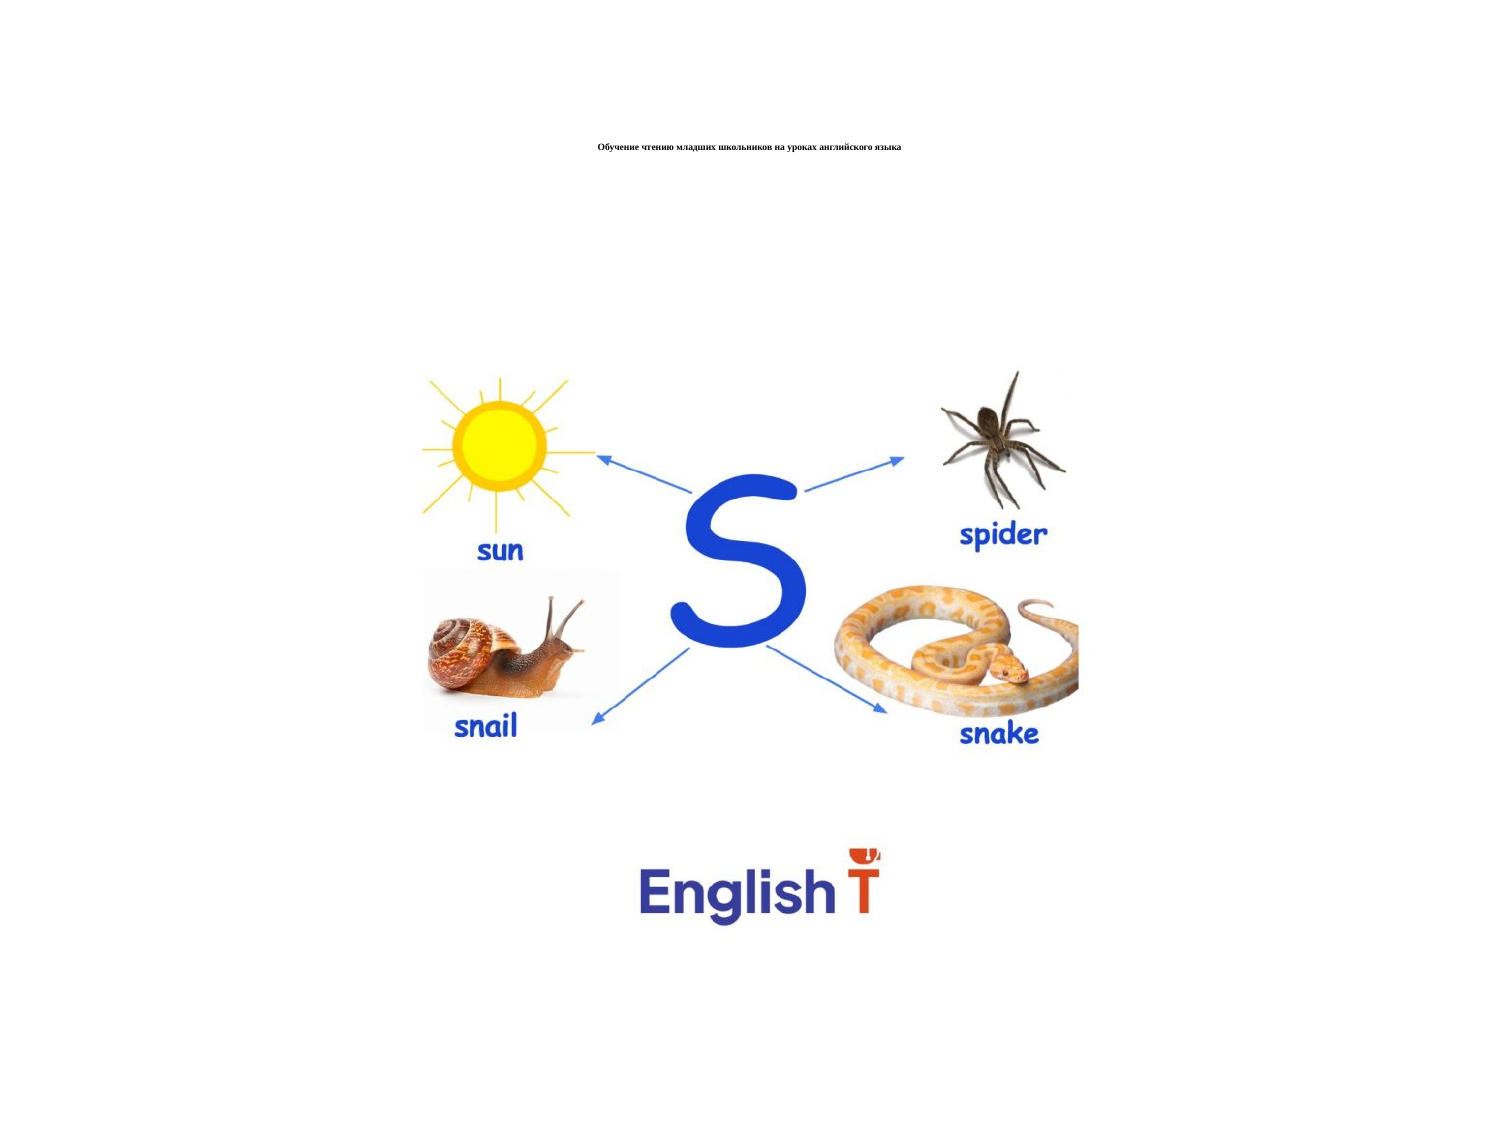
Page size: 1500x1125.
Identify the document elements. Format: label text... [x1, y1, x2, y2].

title Обучение чтению младших школьников на уроках английского языка [75, 45, 1425, 233]
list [378, 262, 1122, 1006]
